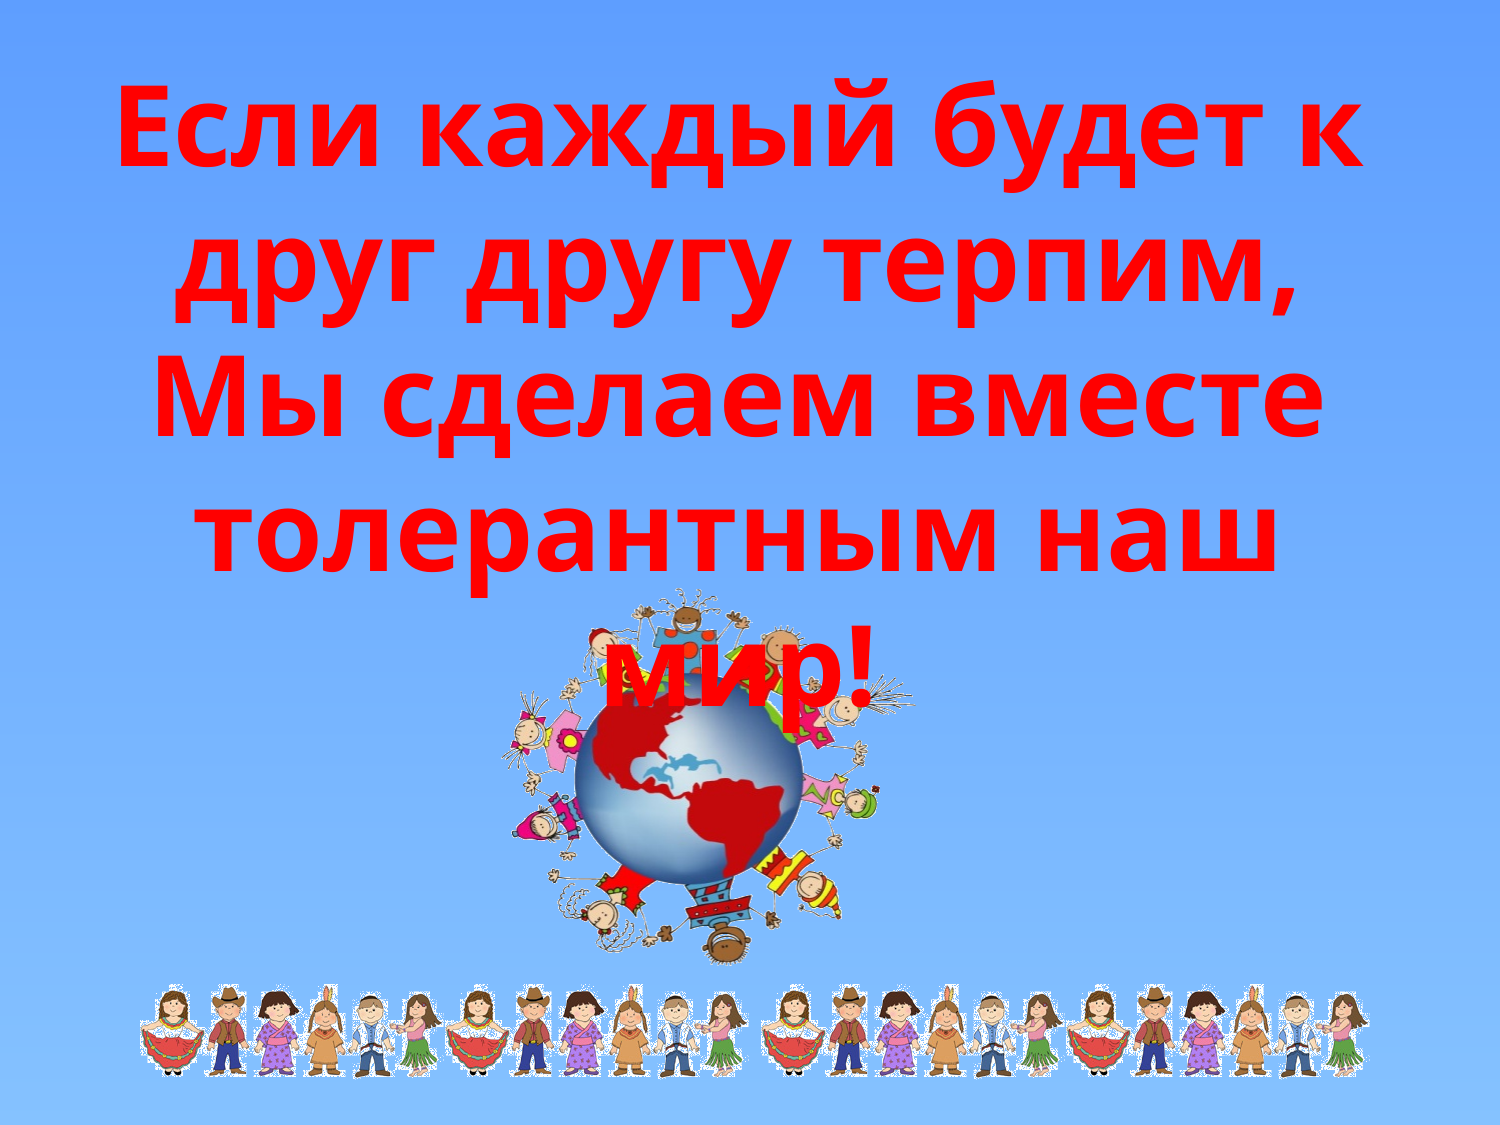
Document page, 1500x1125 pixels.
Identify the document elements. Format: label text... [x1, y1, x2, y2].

picture [445, 984, 749, 1080]
text_box Если каждый будет к друг другу терпим, Мы сделаем вместе толерантным наш мир! [35, 46, 1442, 872]
picture [140, 984, 444, 1080]
picture [501, 587, 916, 967]
picture [761, 984, 1370, 1080]
